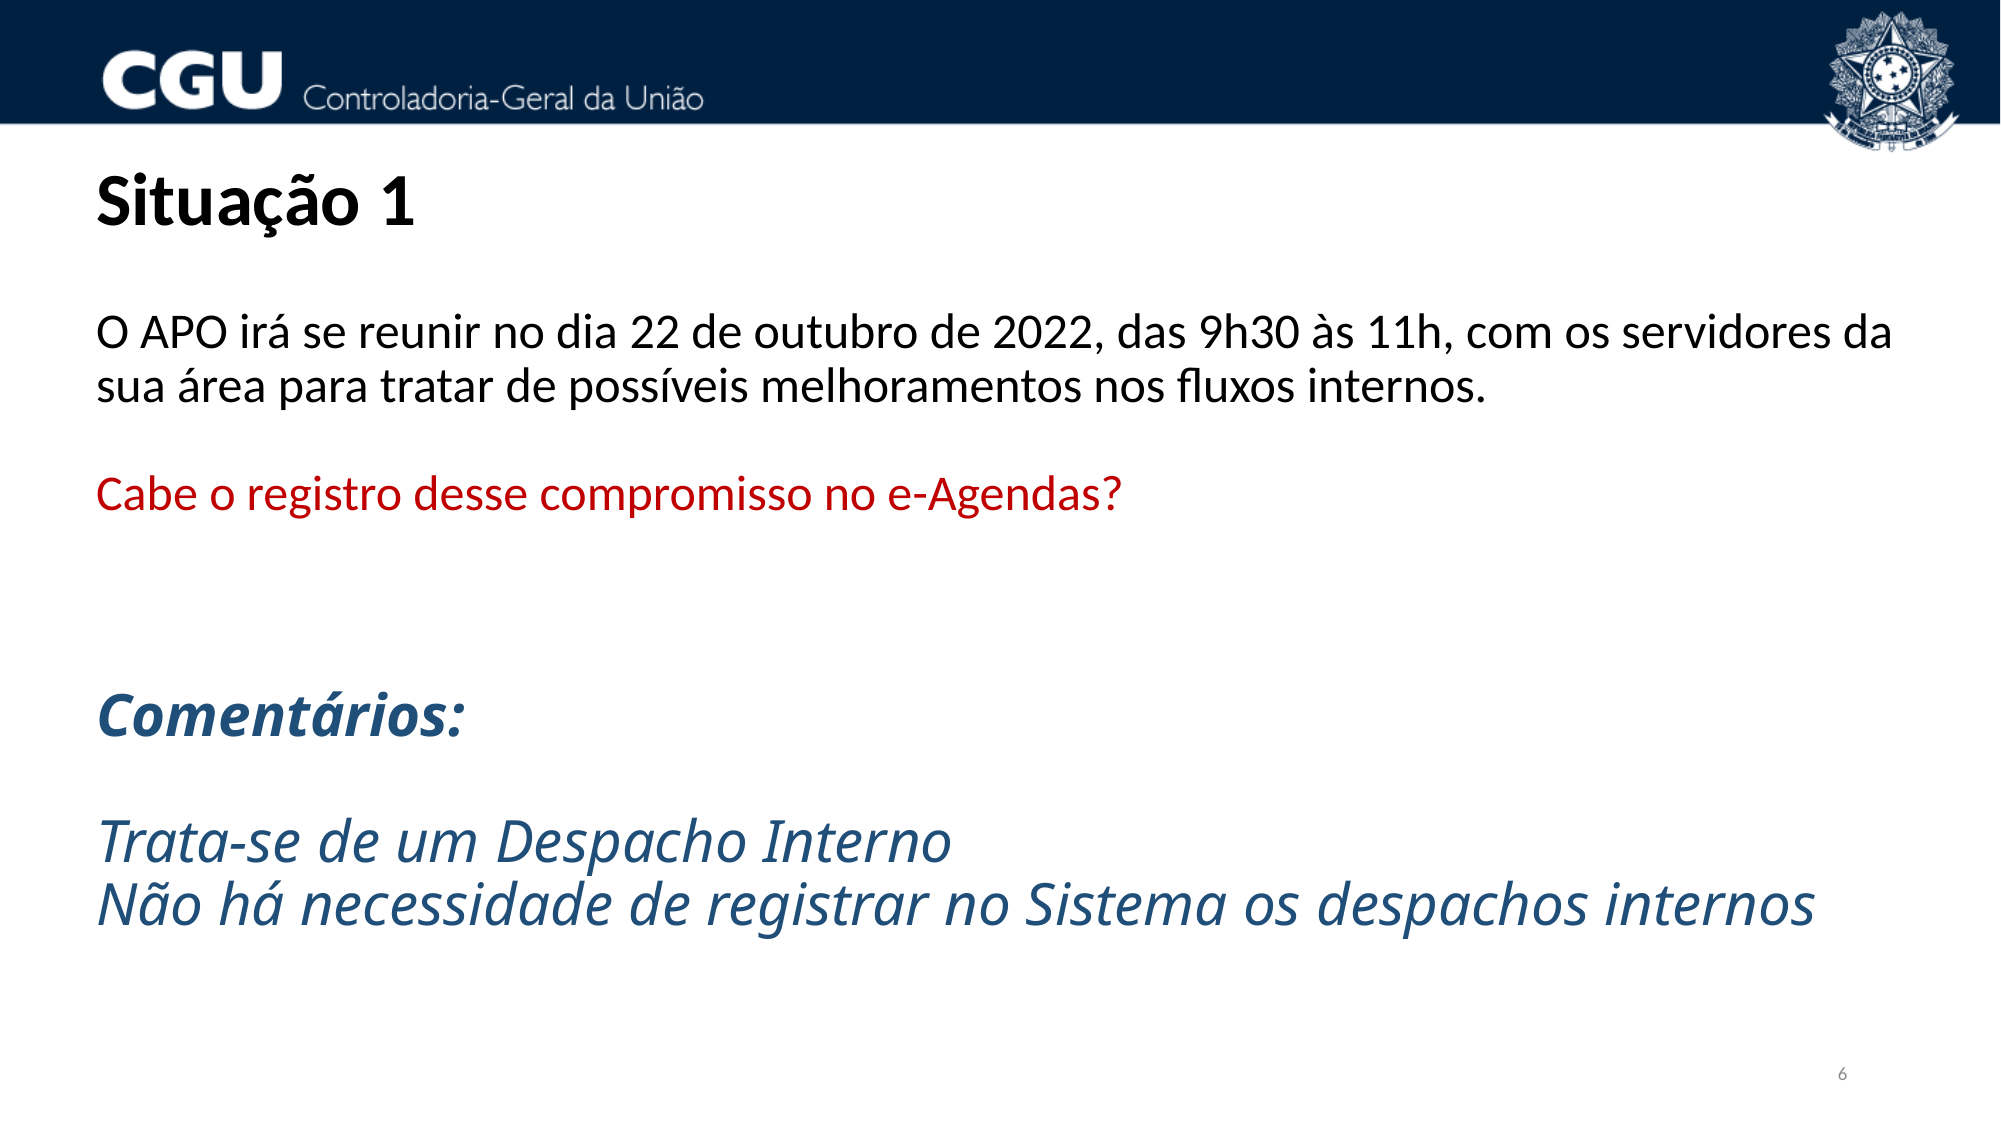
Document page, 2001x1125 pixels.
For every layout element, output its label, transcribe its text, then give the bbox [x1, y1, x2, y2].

title Situação 1 O APO irá se reunir no dia 22 de outubro de 2022, das 9h30 às 11h, com os servidores da sua área para tratar de possíveis melhoramentos nos fluxos internos. Cabe o registro desse compromisso no e-Agendas? [80, 182, 1919, 500]
text_box Comentários: Trata-se de um Despacho Interno Não há necessidade de registrar no Sistema os despachos internos [80, 653, 1919, 971]
slide_number 6 [1412, 1042, 1863, 1103]
picture [0, 0, 2001, 1125]
